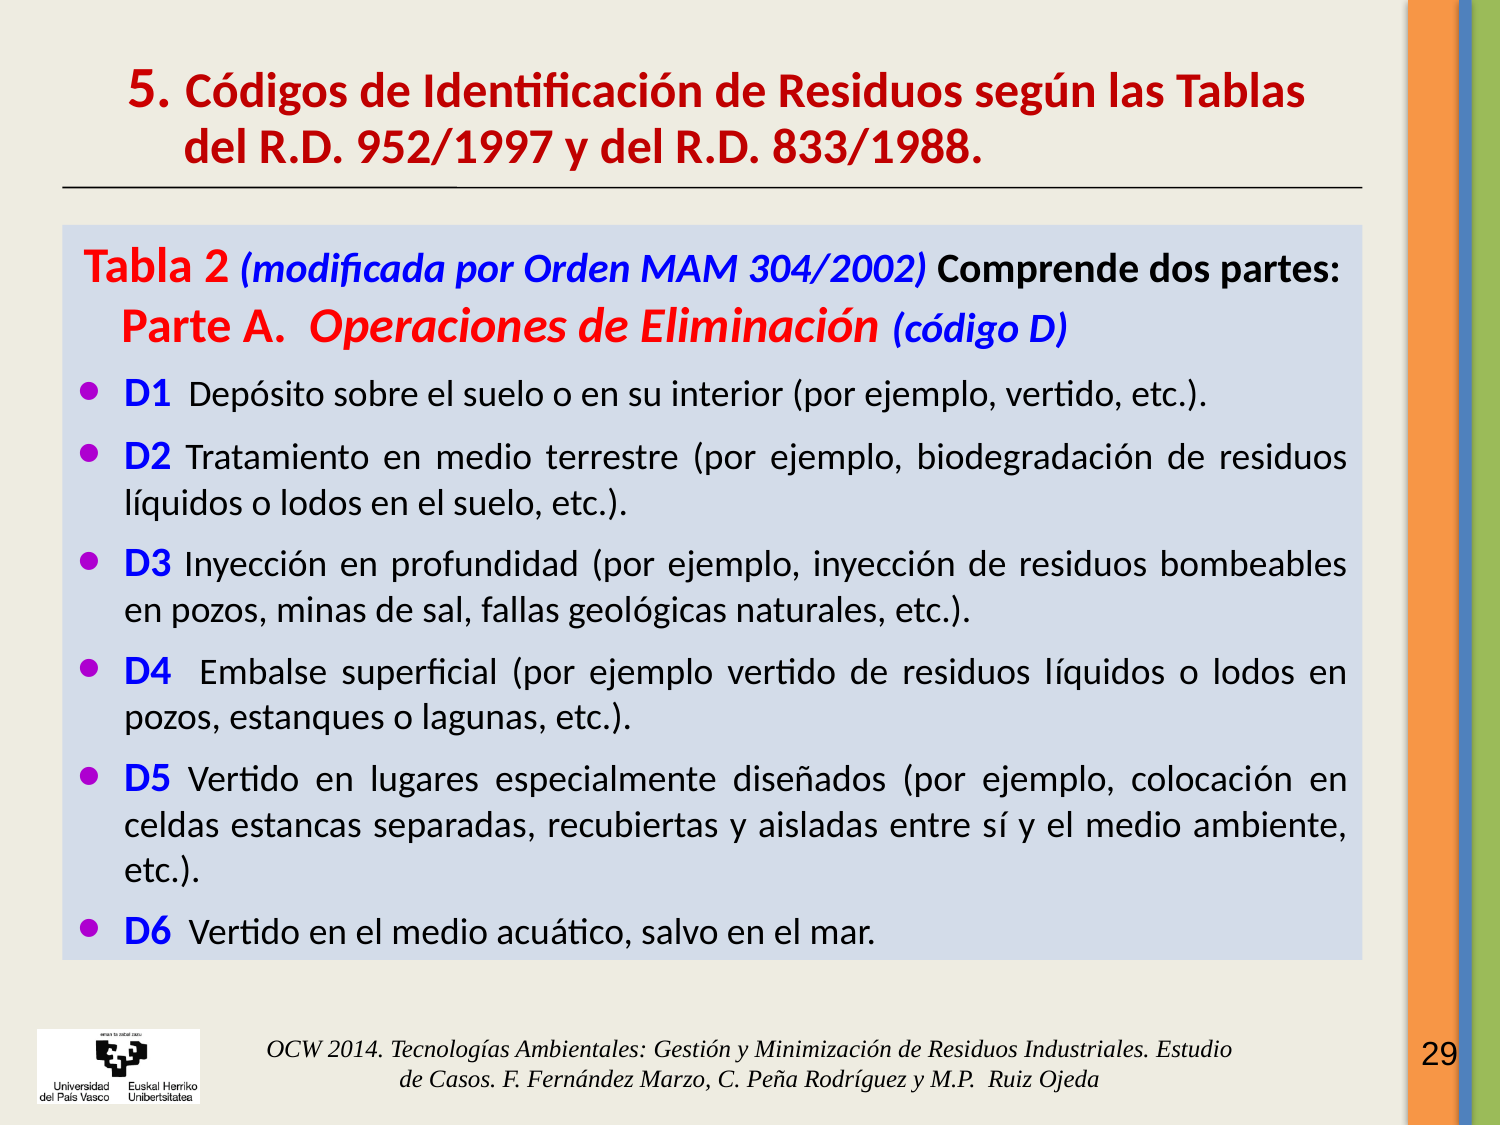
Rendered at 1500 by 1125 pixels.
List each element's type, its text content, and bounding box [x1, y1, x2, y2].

text_box OCW 2014. Tecnologías Ambientales: Gestión y Minimización de Residuos Industriales. Estudio de Casos. F. Fernández Marzo, C. Peña Rodríguez y M.P. Ruiz Ojeda [249, 1025, 1250, 1101]
picture [37, 1029, 201, 1104]
text_box 5. Códigos de Identificación de Residuos según las Tablas del R.D. 952/1997 y del R.D. 833/1988. [112, 49, 1350, 182]
text_box 29 [1406, 1025, 1500, 1104]
text_box Tabla 2 (modificada por Orden MAM 304/2002) Comprende dos partes: Parte A. Operaciones de Eliminación (código D) D1 Depósito sobre el suelo o en su interior (por ejemplo, vertido, etc.). D2 Tratamiento en medio terrestre (por ejemplo, biodegradación de residuos líquidos o lodos en el suelo, etc.). D3 Inyección en profundidad (por ejemplo, inyección de residuos bombeables en pozos, minas de sal, fallas geológicas naturales, etc.). D4 Embalse superficial (por ejemplo vertido de residuos líquidos o lodos en pozos, estanques o lagunas, etc.). D5 Vertido en lugares especialmente diseñados (por ejemplo, colocación en celdas estancas separadas, recubiertas y aisladas entre sí y el medio ambiente, etc.). D6 Vertido en el medio acuático, salvo en el mar. [62, 224, 1363, 960]
